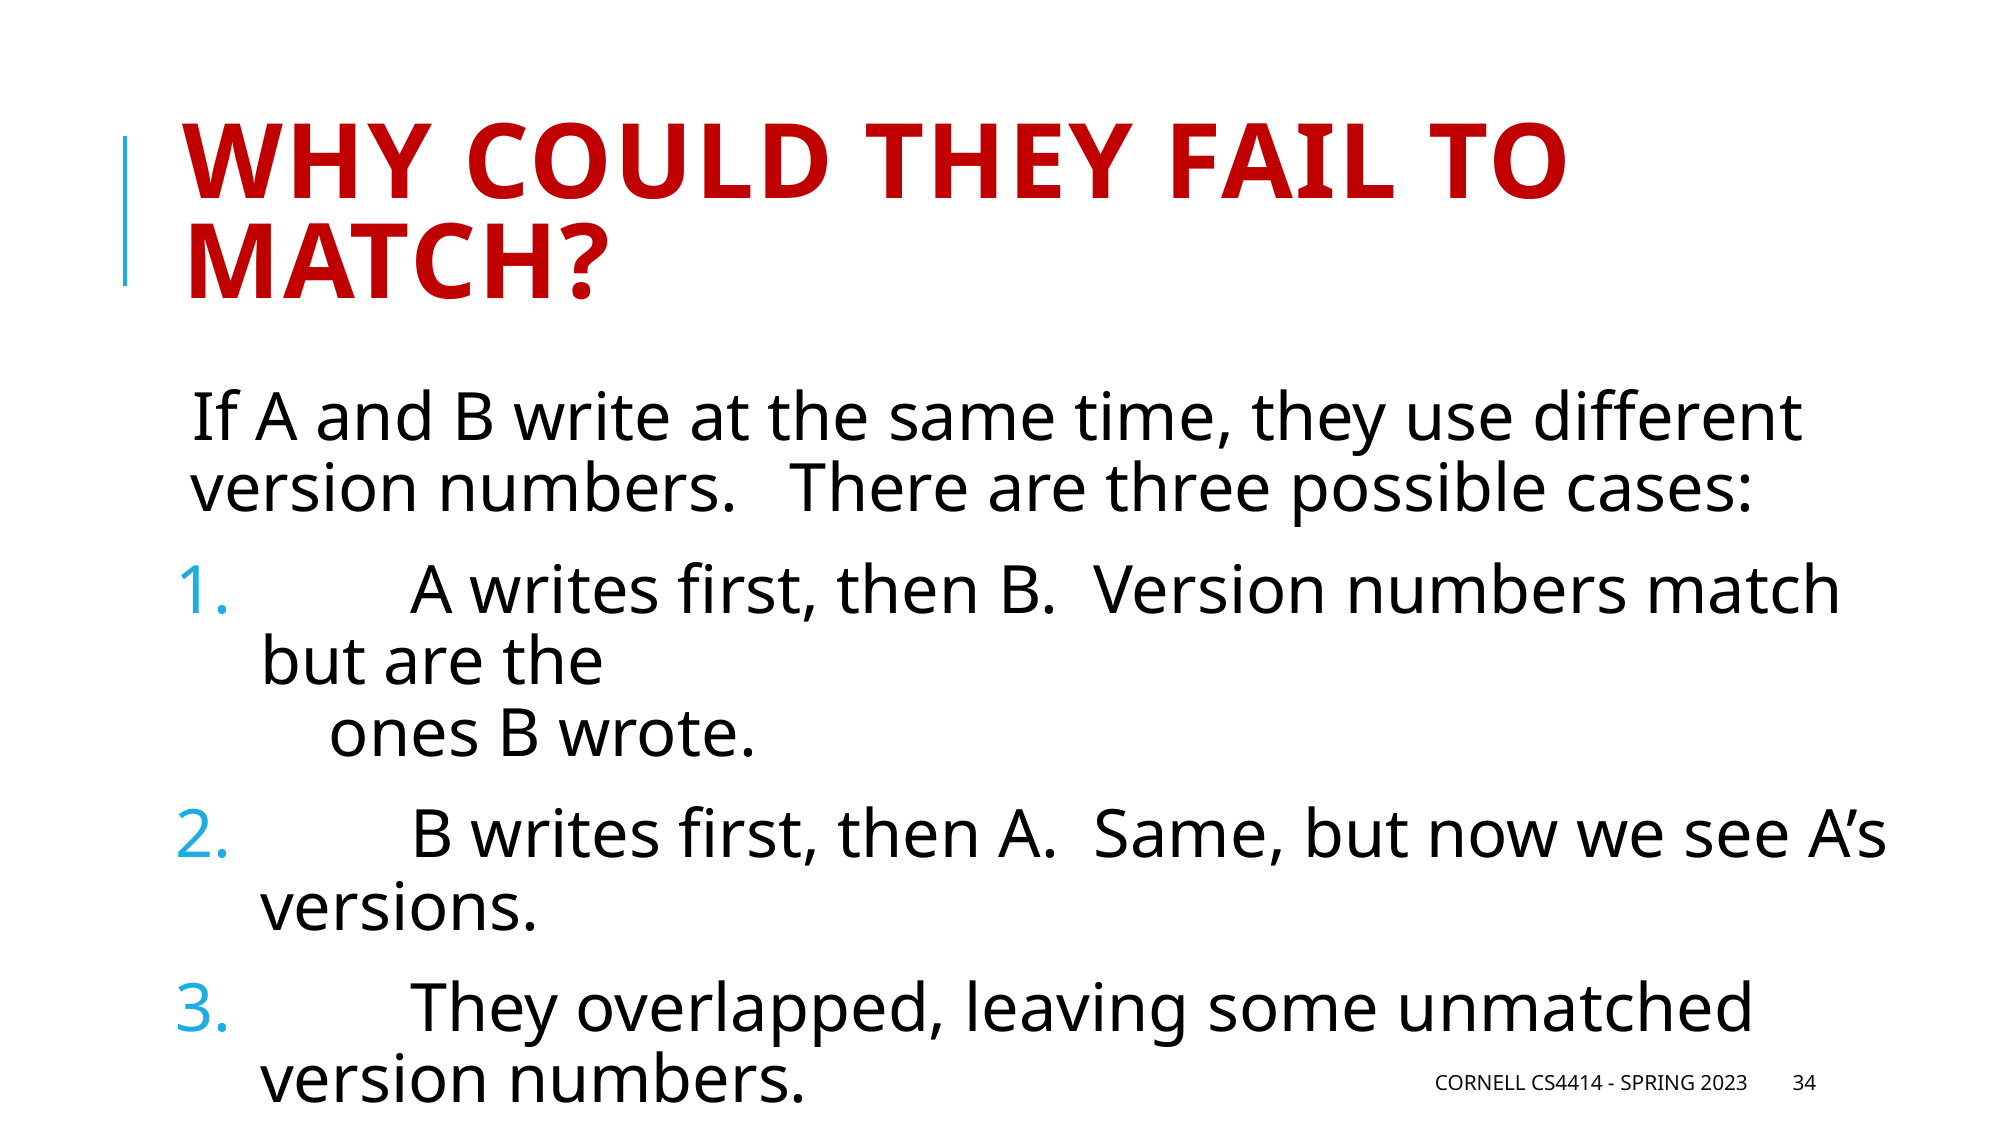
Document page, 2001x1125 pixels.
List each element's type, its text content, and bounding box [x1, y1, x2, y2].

list If A and B write at the same time, they use different version numbers. There are three possible cases: A writes first, then B. Version numbers match but are the ones B wrote. B writes first, then A. Same, but now we see A’s versions. They overlapped, leaving some unmatched version numbers. [168, 375, 1954, 1035]
footer Cornell CS4414 - Spring 2023 [794, 1061, 1763, 1107]
slide_number 34 [1777, 1061, 1938, 1107]
title Why could they fail to match? [168, 96, 1914, 342]
